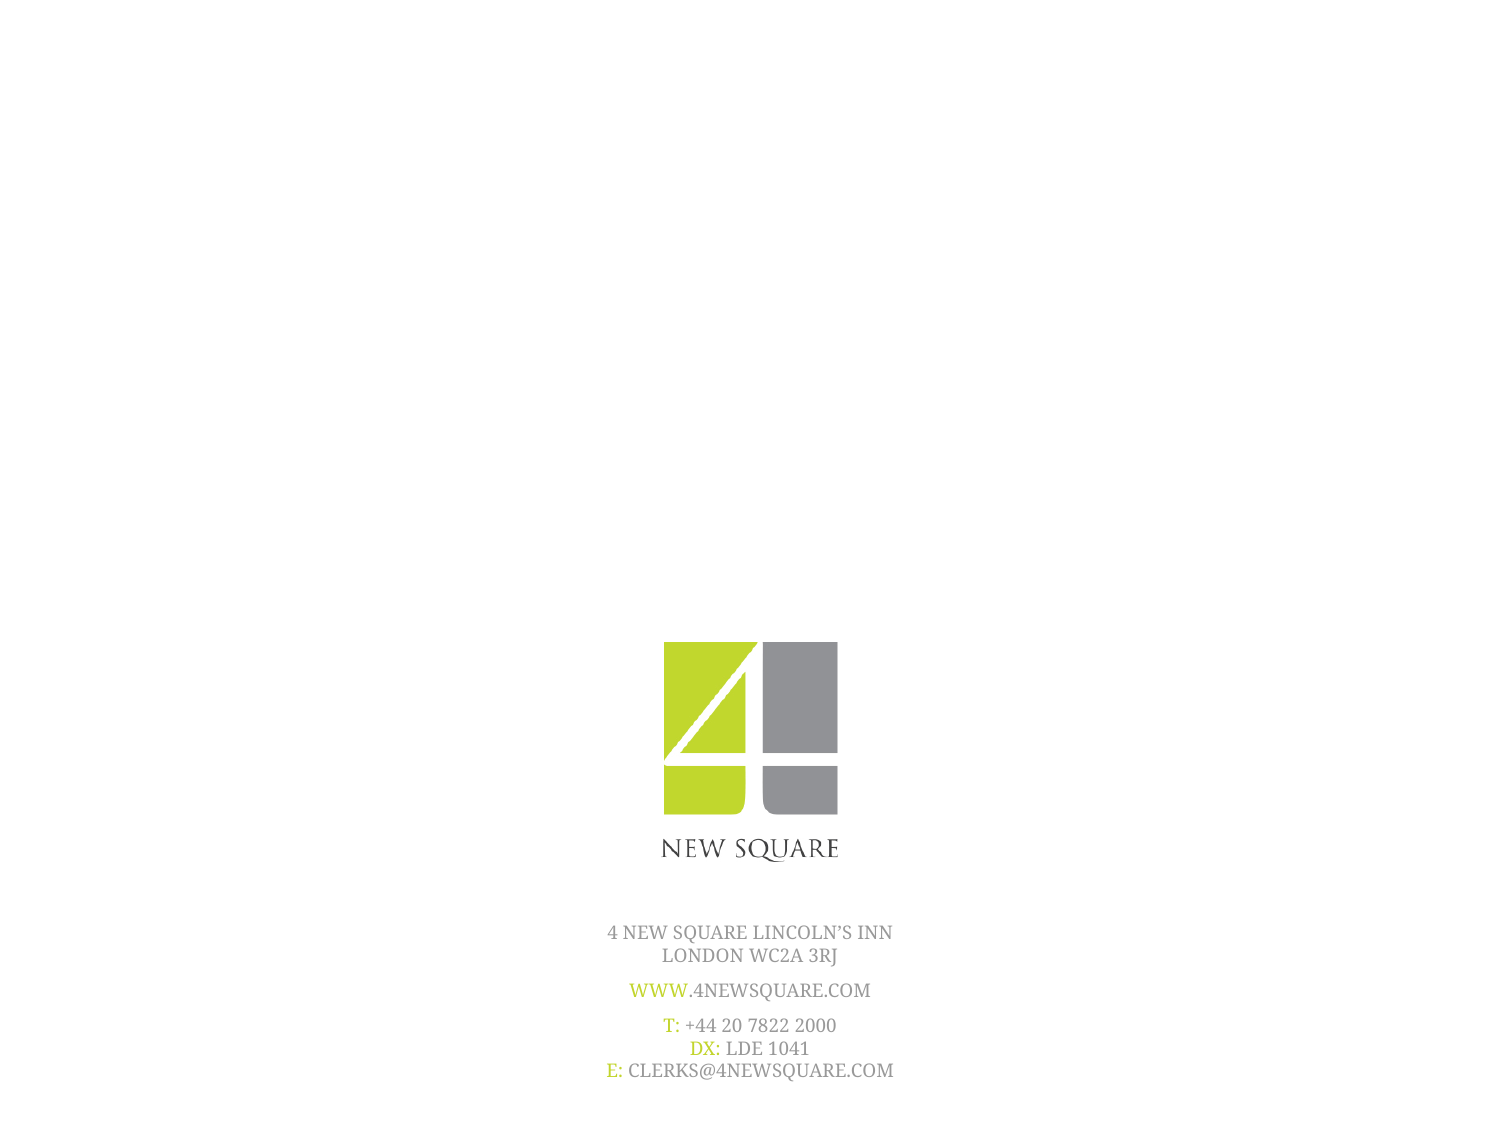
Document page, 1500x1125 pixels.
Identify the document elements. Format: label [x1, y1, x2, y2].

picture [661, 642, 838, 862]
